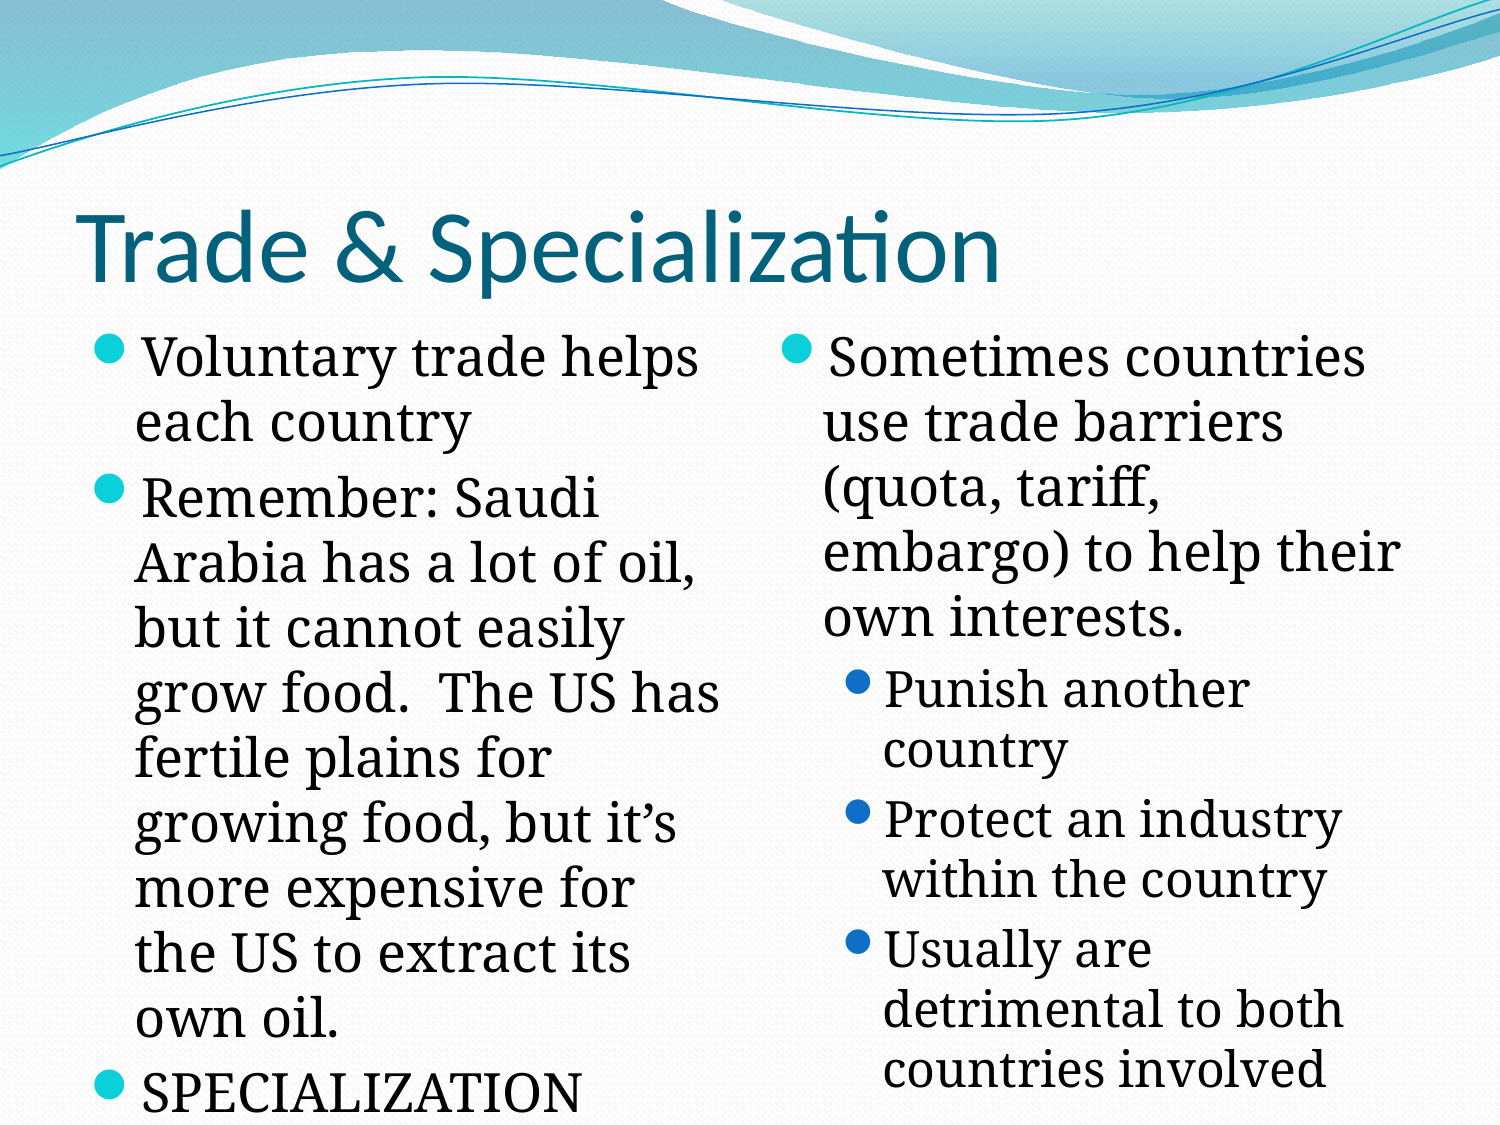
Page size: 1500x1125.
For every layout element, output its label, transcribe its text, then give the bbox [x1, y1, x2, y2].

title Trade & Specialization [75, 115, 1425, 303]
list Voluntary trade helps each country Remember: Saudi Arabia has a lot of oil, but it cannot easily grow food. The US has fertile plains for growing food, but it’s more expensive for the US to extract its own oil. SPECIALIZATION LEADS TO TRADE [75, 314, 738, 1043]
list Sometimes countries use trade barriers (quota, tariff, embargo) to help their own interests. Punish another country Protect an industry within the country Usually are detrimental to both countries involved [762, 314, 1425, 1043]
